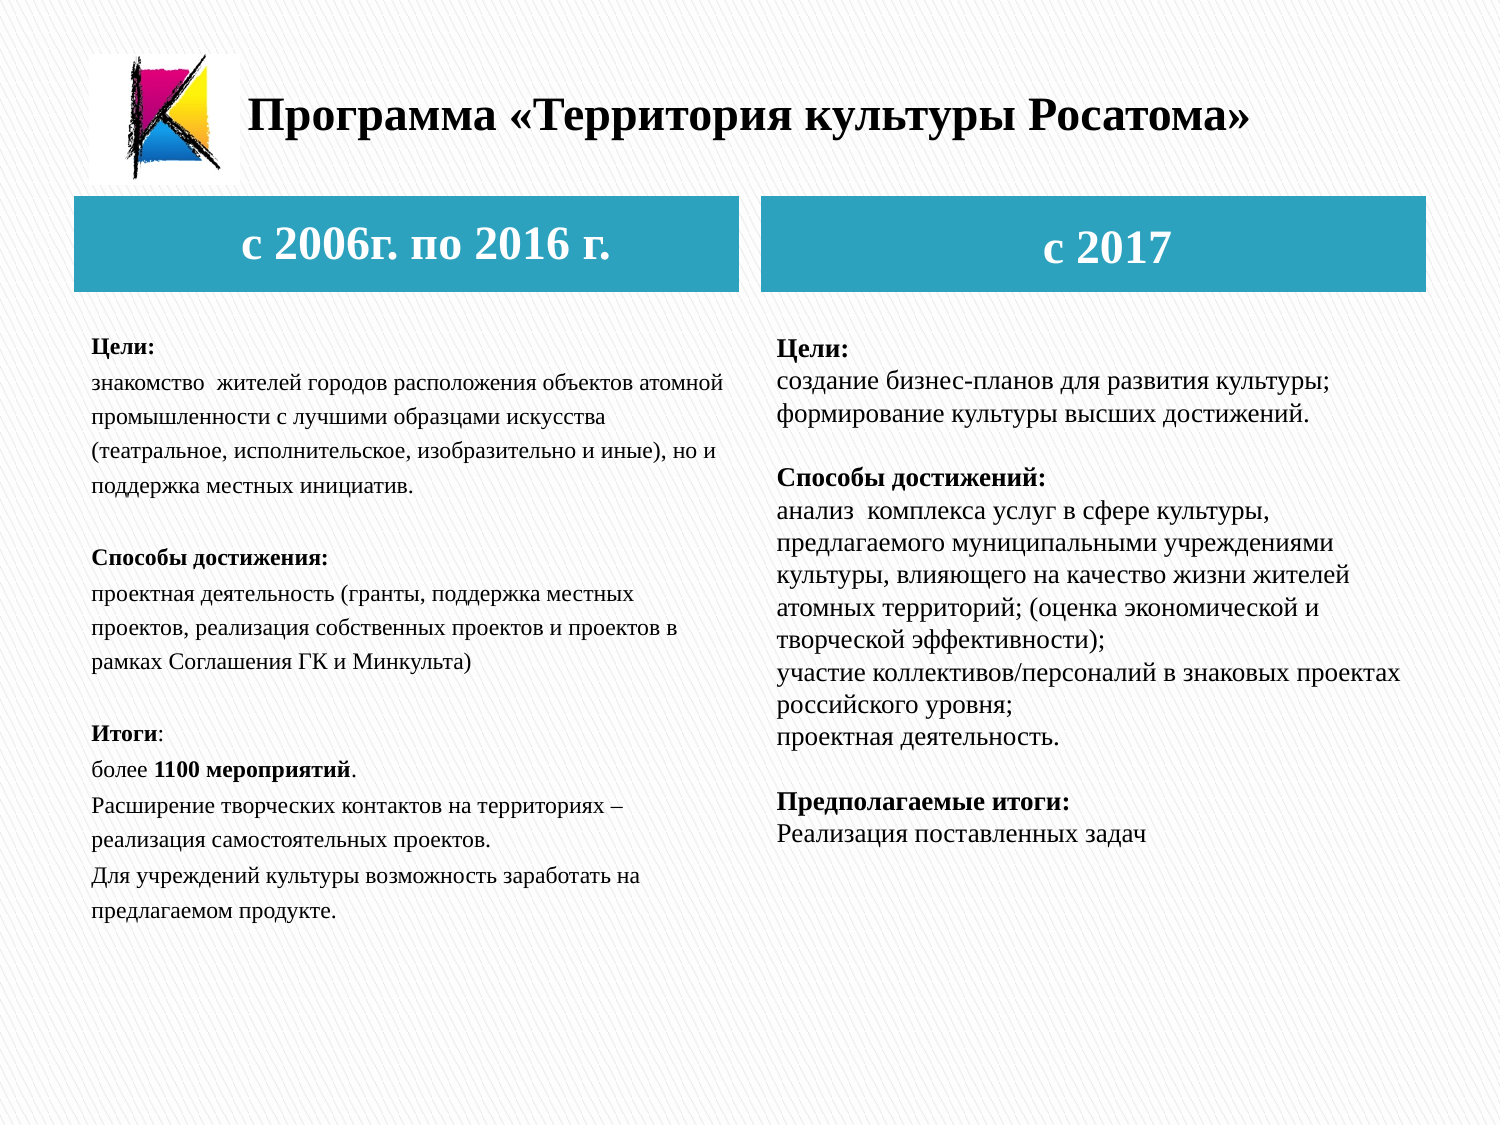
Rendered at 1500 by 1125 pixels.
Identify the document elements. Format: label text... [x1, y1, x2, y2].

list с 2006г. по 2016 г. [74, 196, 739, 292]
list Цели: создание бизнес-планов для развития культуры; формирование культуры высших достижений. Способы достижений: анализ комплекса услуг в сфере культуры, предлагаемого муниципальными учреждениями культуры, влияющего на качество жизни жителей атомных территорий; (оценка экономической и творческой эффективности); участие коллективов/персоналий в знаковых проектах российского уровня; проектная деятельность. Предполагаемые итоги: Реализация поставленных задач [761, 290, 1425, 1035]
list Цели: знакомство жителей городов расположения объектов атомной промышленности с лучшими образцами искусства (театральное, исполнительское, изобразительно и иные), но и поддержка местных инициатив. Способы достижения: проектная деятельность (гранты, поддержка местных проектов, реализация собственных проектов и проектов в рамках Соглашения ГК и Минкульта) Итоги: более 1100 мероприятий. Расширение творческих контактов на территориях – реализация самостоятельных проектов. Для учреждений культуры возможность заработать на предлагаемом продукте. [76, 302, 740, 1034]
picture [88, 54, 241, 185]
title Программа «Территория культуры Росатома» [75, 44, 1425, 185]
list c 2017 [761, 196, 1426, 292]
